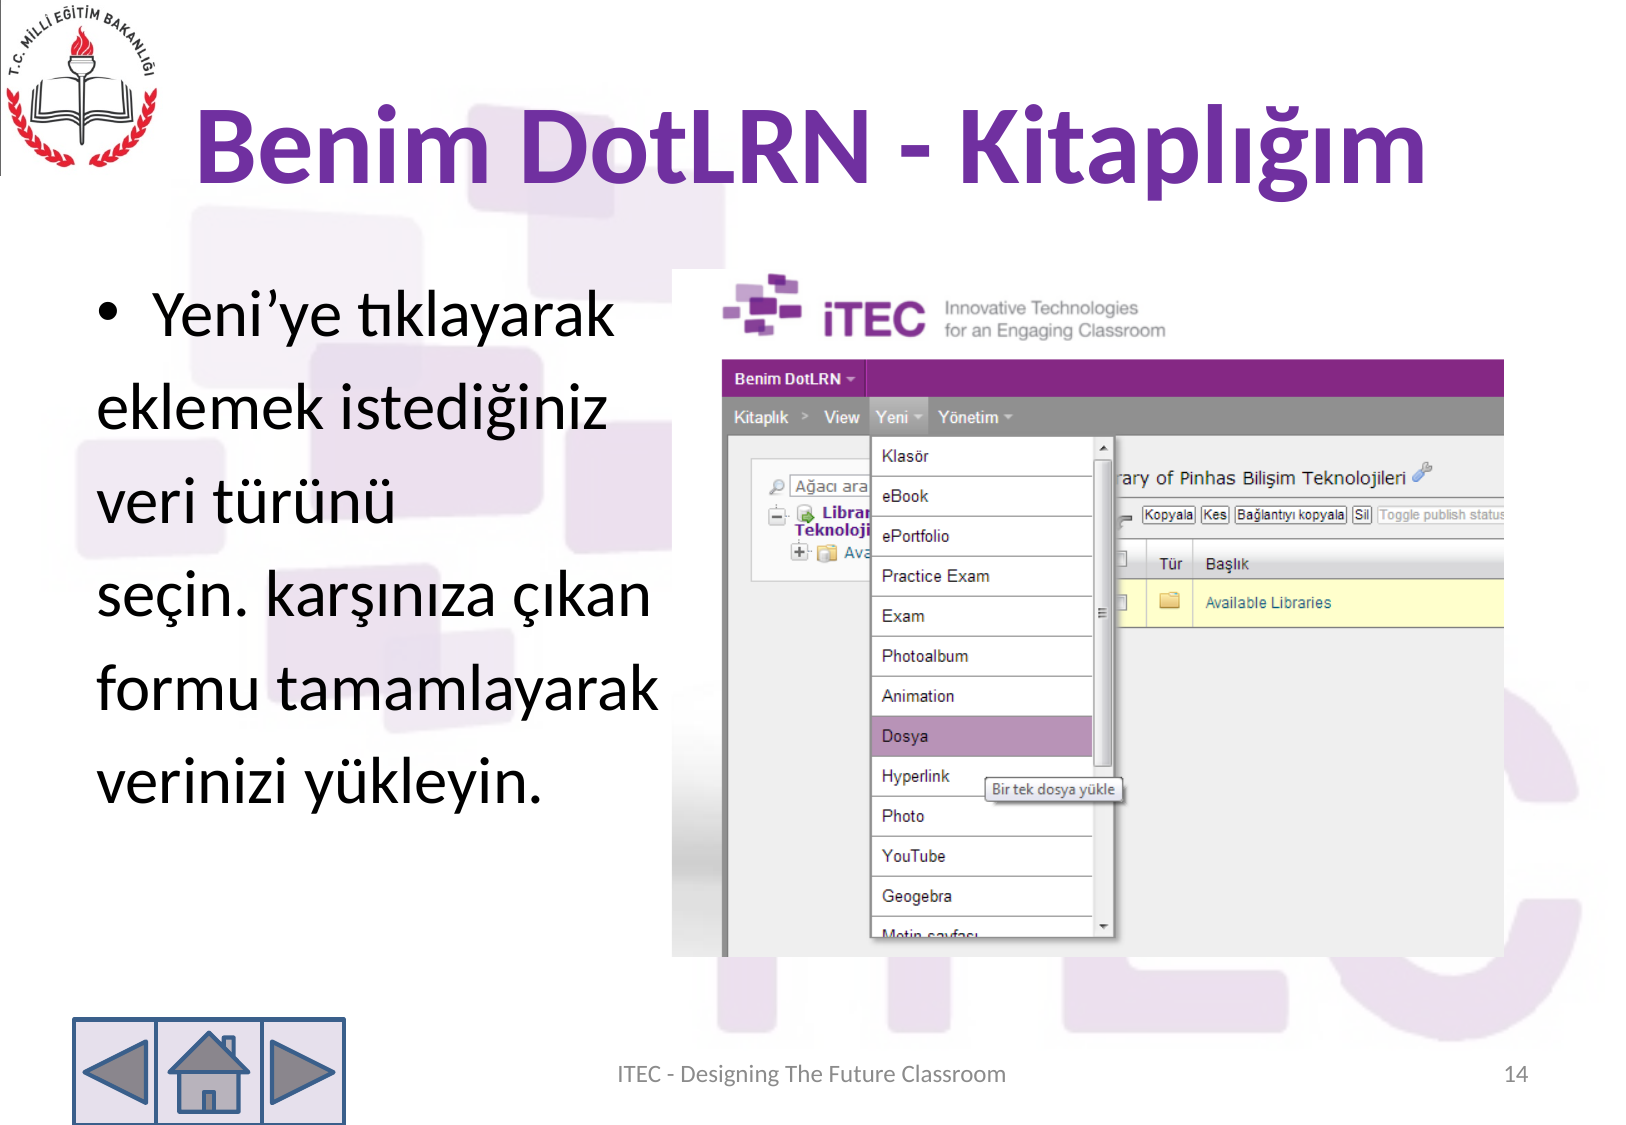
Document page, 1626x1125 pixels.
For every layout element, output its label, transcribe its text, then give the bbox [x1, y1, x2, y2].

picture [671, 269, 1505, 958]
slide_number 14 [1164, 1042, 1544, 1103]
picture [0, 0, 163, 176]
title Benim DotLRN - Kitaplığım [80, 44, 1544, 233]
list Yeni’ye tıklayarak eklemek istediğiniz veri türünü seçin. karşınıza çıkan formu tamamlayarak verinizi yükleyin. [80, 262, 1544, 1006]
footer ITEC - Designing The Future Classroom [555, 1042, 1070, 1103]
